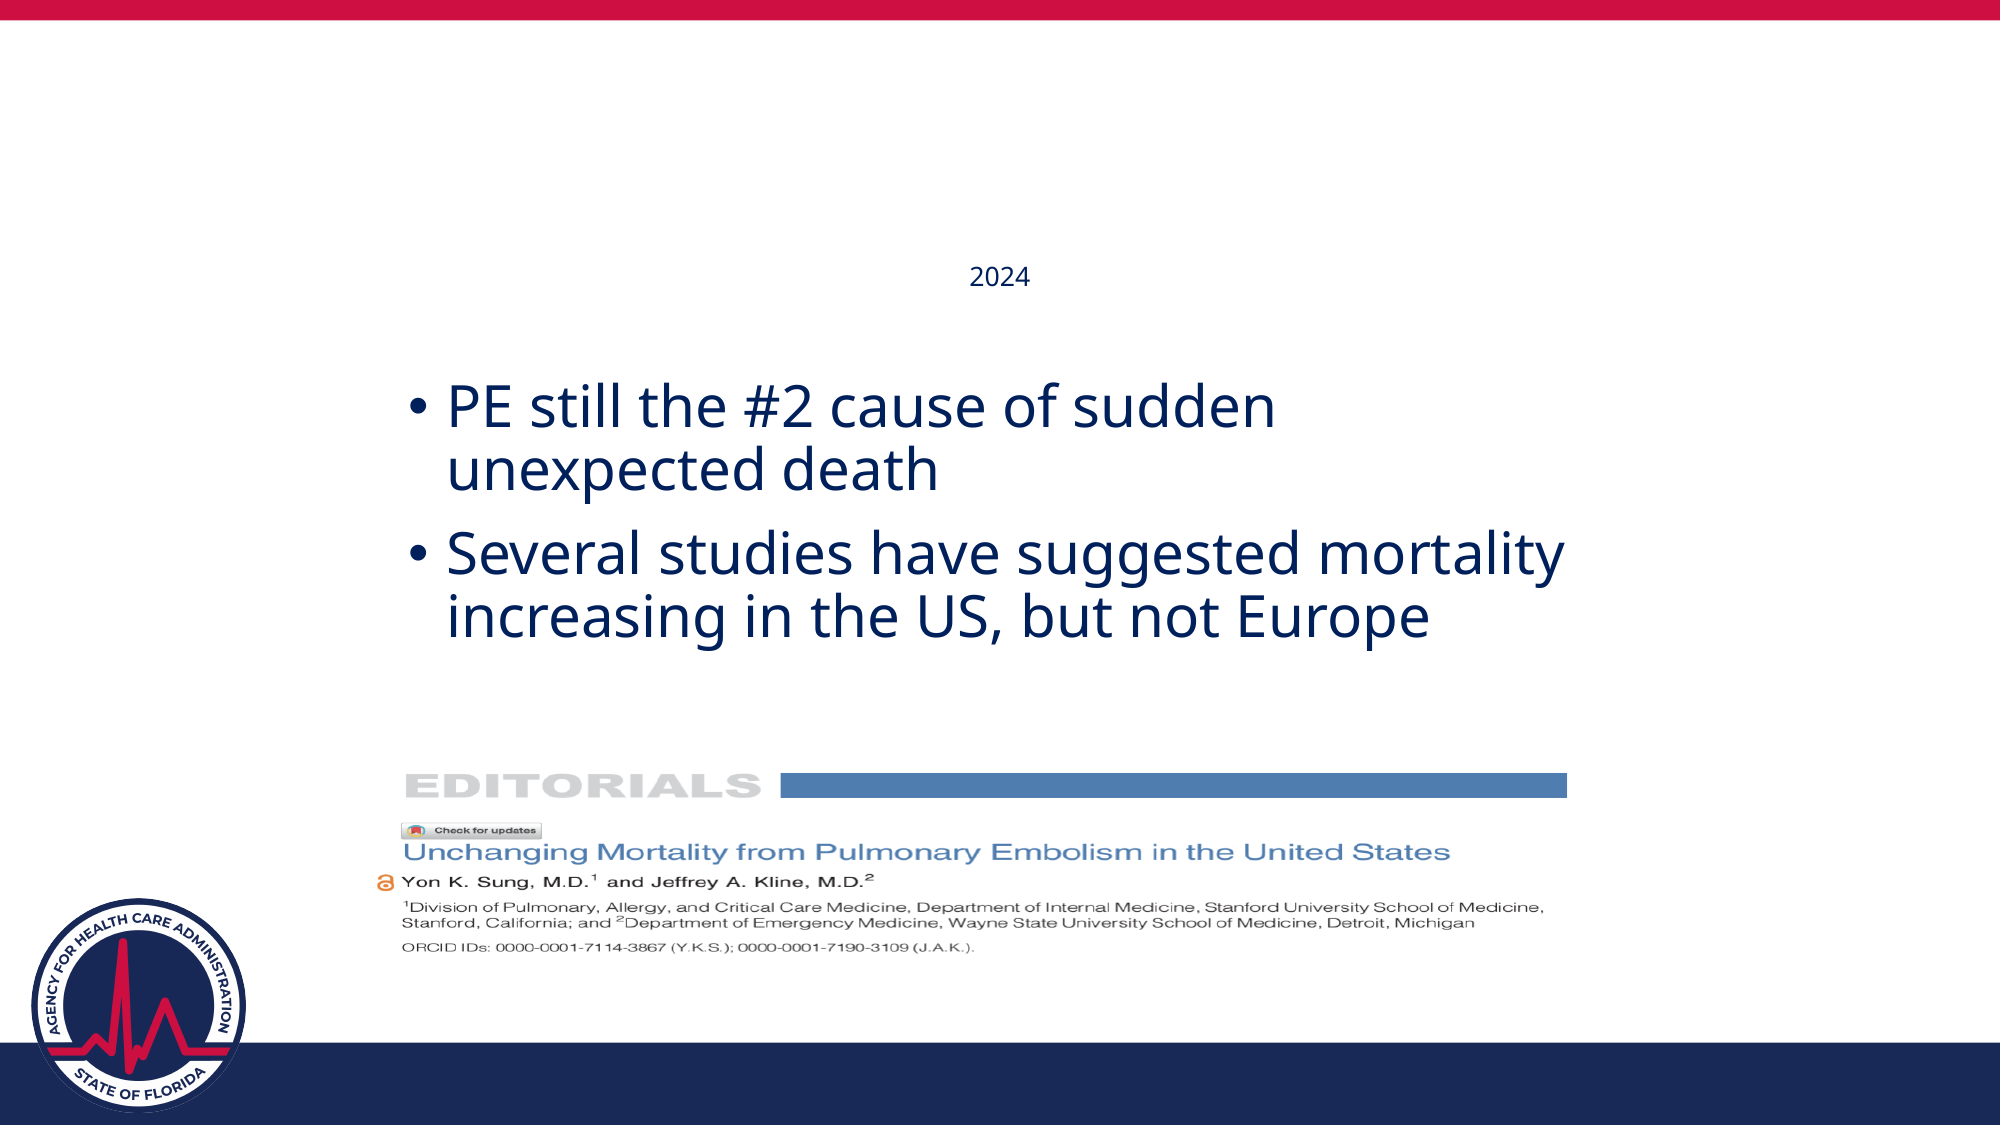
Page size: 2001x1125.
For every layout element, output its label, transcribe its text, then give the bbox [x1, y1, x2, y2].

picture [362, 754, 1638, 957]
picture [31, 898, 246, 1113]
title 2024 [661, 255, 1339, 300]
list PE still the #2 cause of sudden unexpected death Several studies have suggested mortality increasing in the US, but not Europe [393, 369, 1607, 721]
